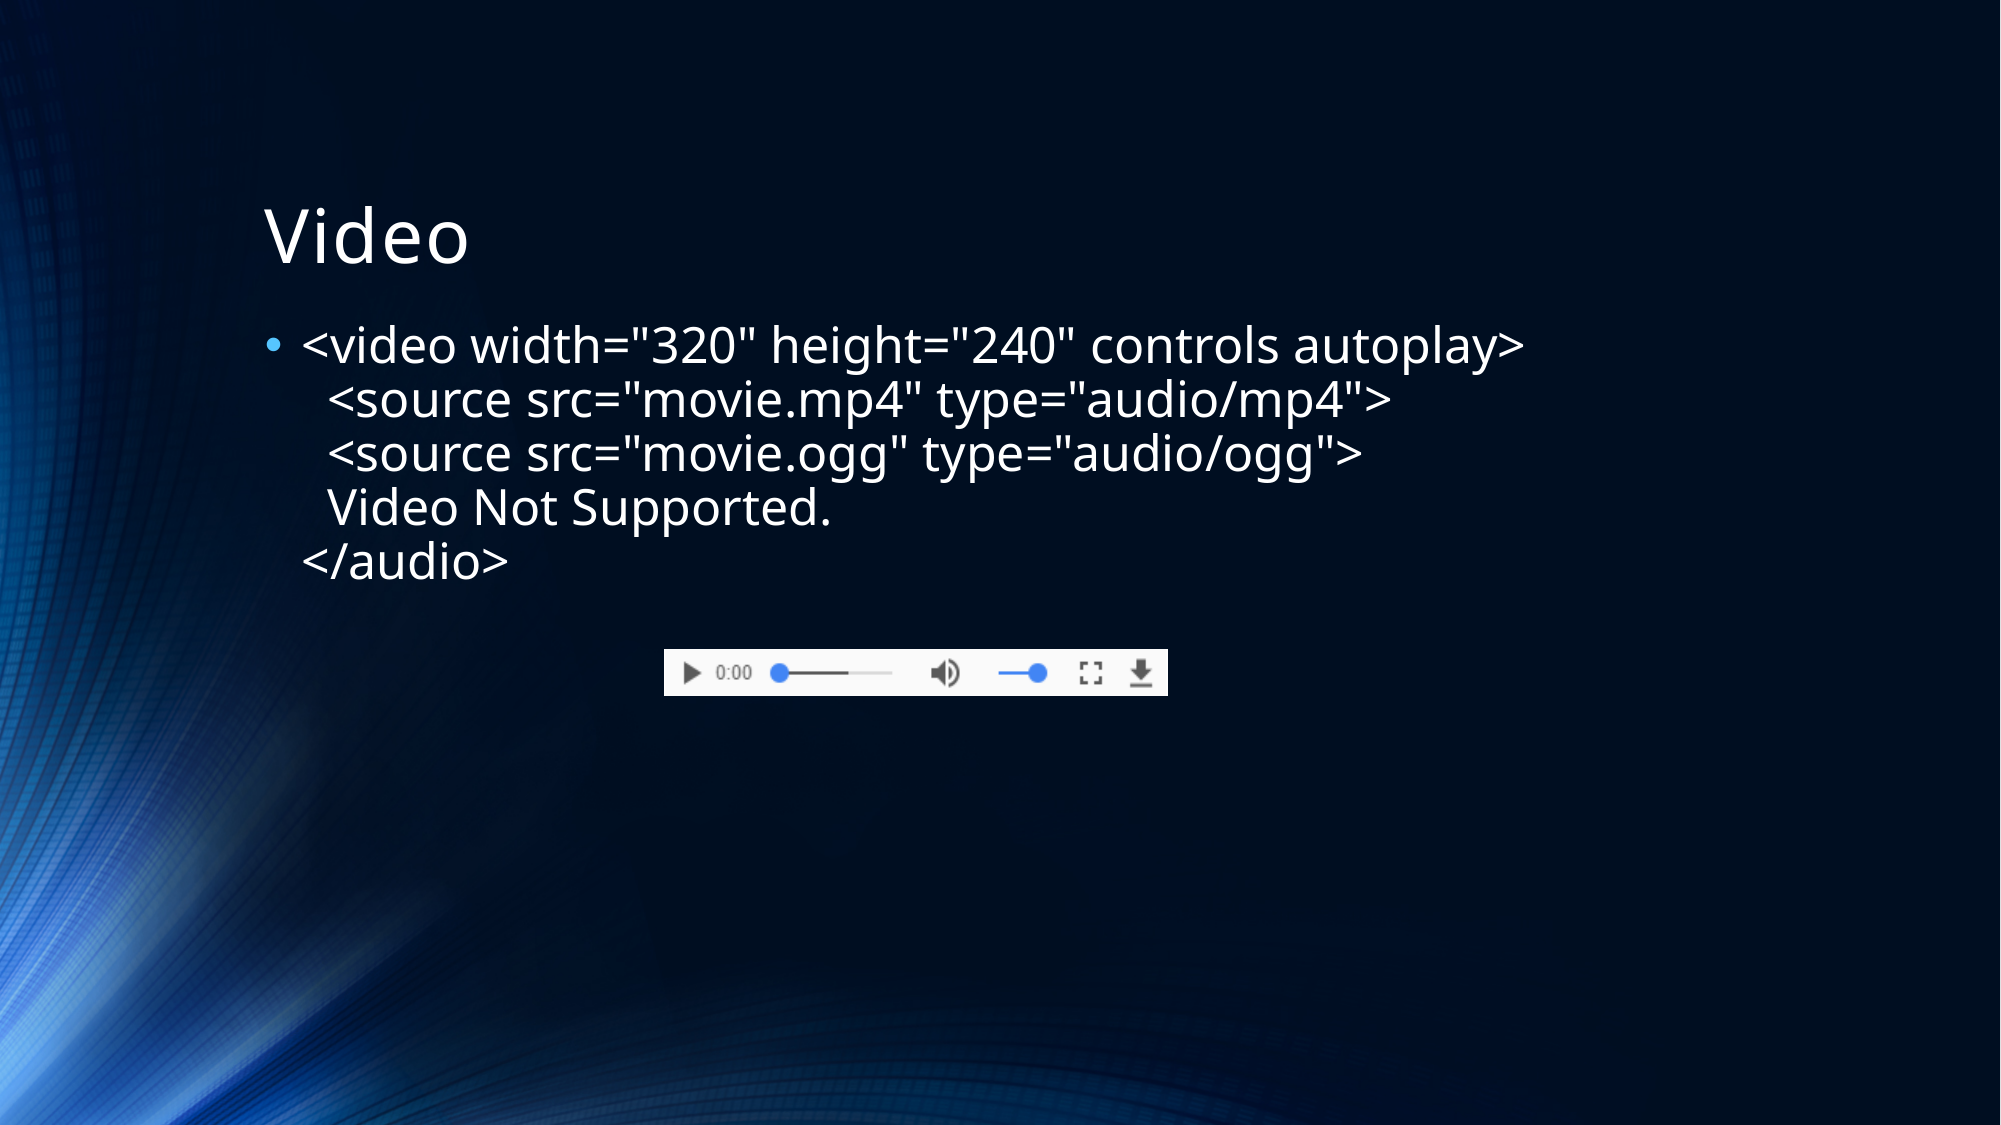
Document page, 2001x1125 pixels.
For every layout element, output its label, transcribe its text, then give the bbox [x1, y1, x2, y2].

list <video width="320" height="240" controls autoplay> <source src="movie.mp4" type="audio/mp4"> <source src="movie.ogg" type="audio/ogg"> Video Not Supported. </audio> [249, 312, 1749, 988]
title Video [249, 62, 1751, 288]
picture [0, 0, 2001, 1125]
